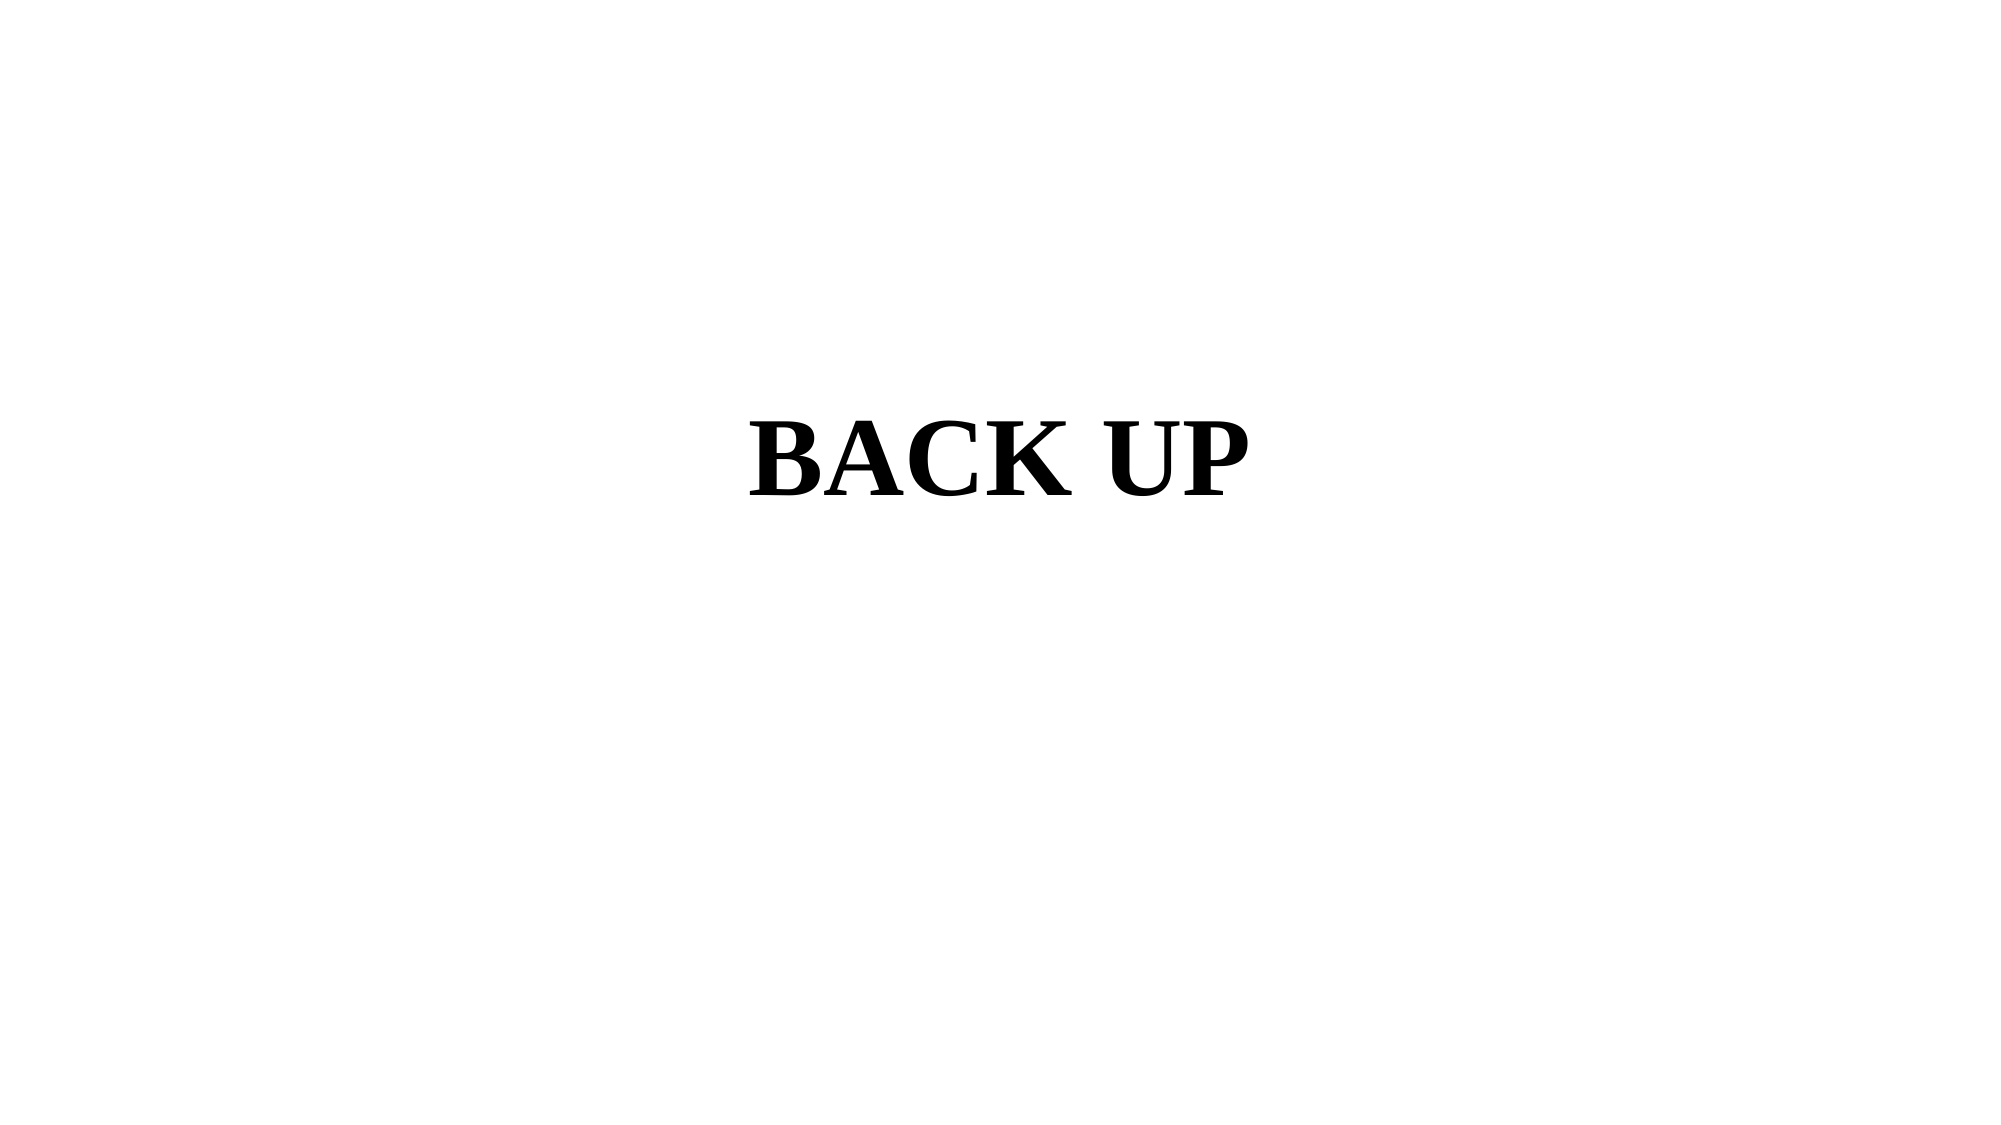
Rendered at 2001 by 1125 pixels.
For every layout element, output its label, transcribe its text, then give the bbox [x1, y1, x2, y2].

list BACK UP [137, 299, 1863, 1014]
